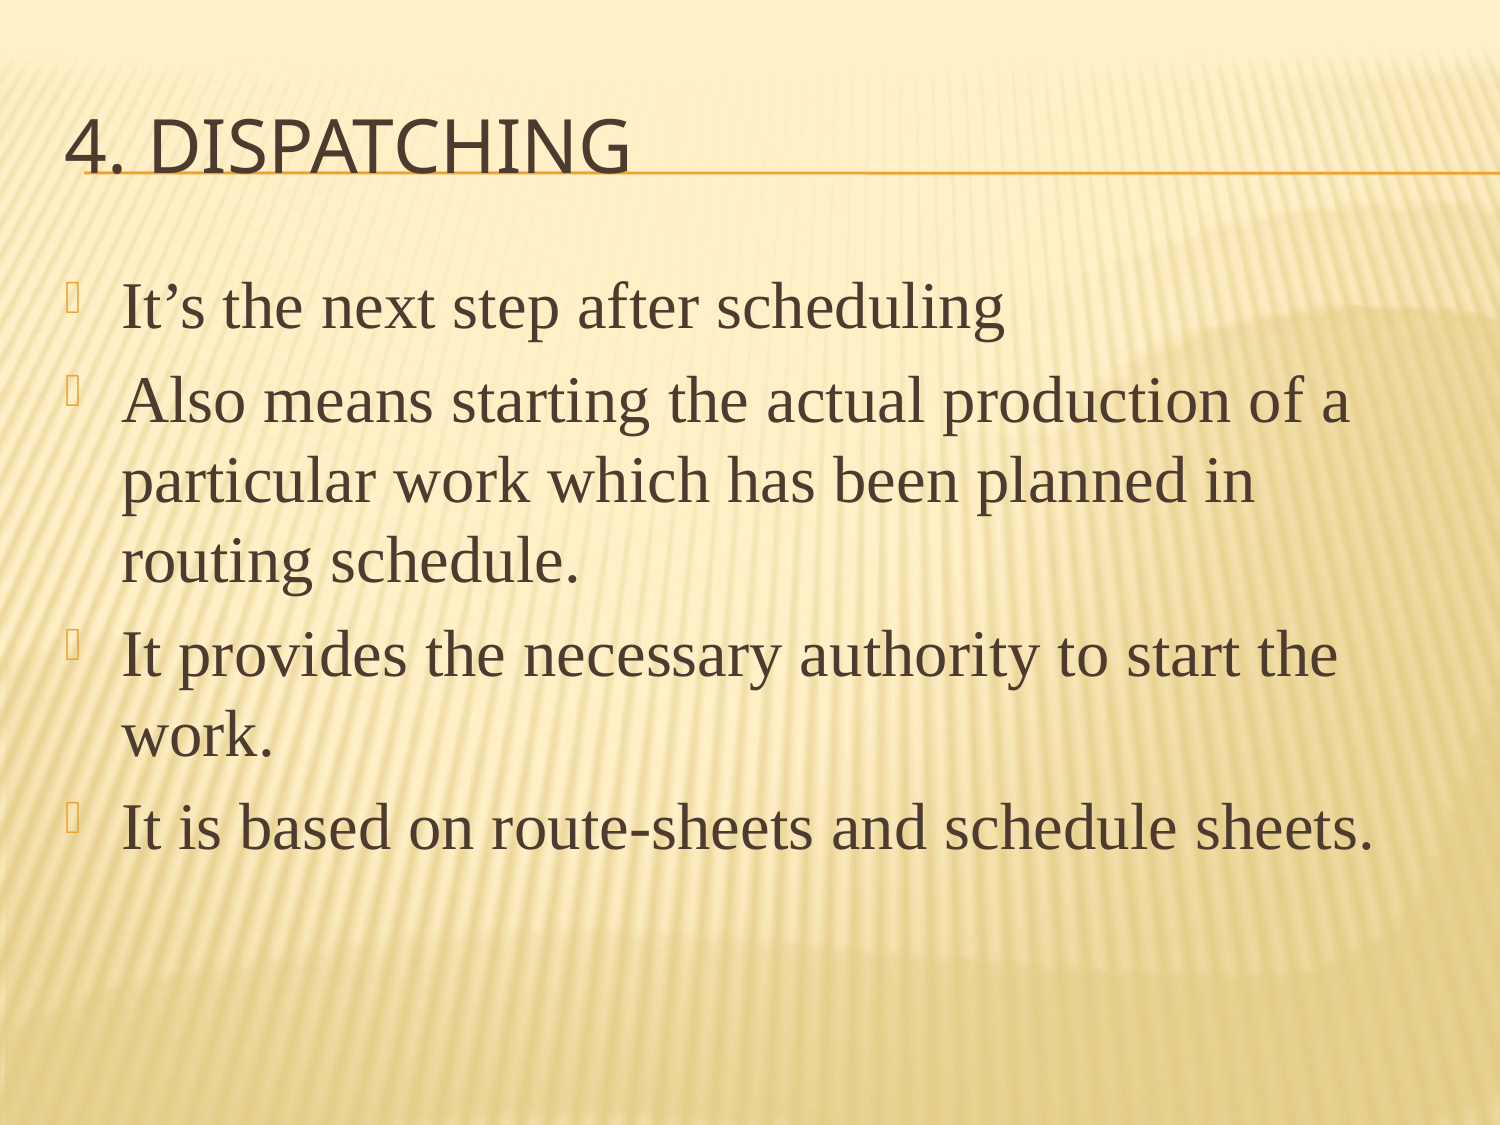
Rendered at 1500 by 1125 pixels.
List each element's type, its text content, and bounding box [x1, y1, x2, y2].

title 4. dispatching [50, 75, 1475, 213]
list It’s the next step after scheduling Also means starting the actual production of a particular work which has been planned in routing schedule. It provides the necessary authority to start the work. It is based on route-sheets and schedule sheets. [50, 254, 1475, 998]
